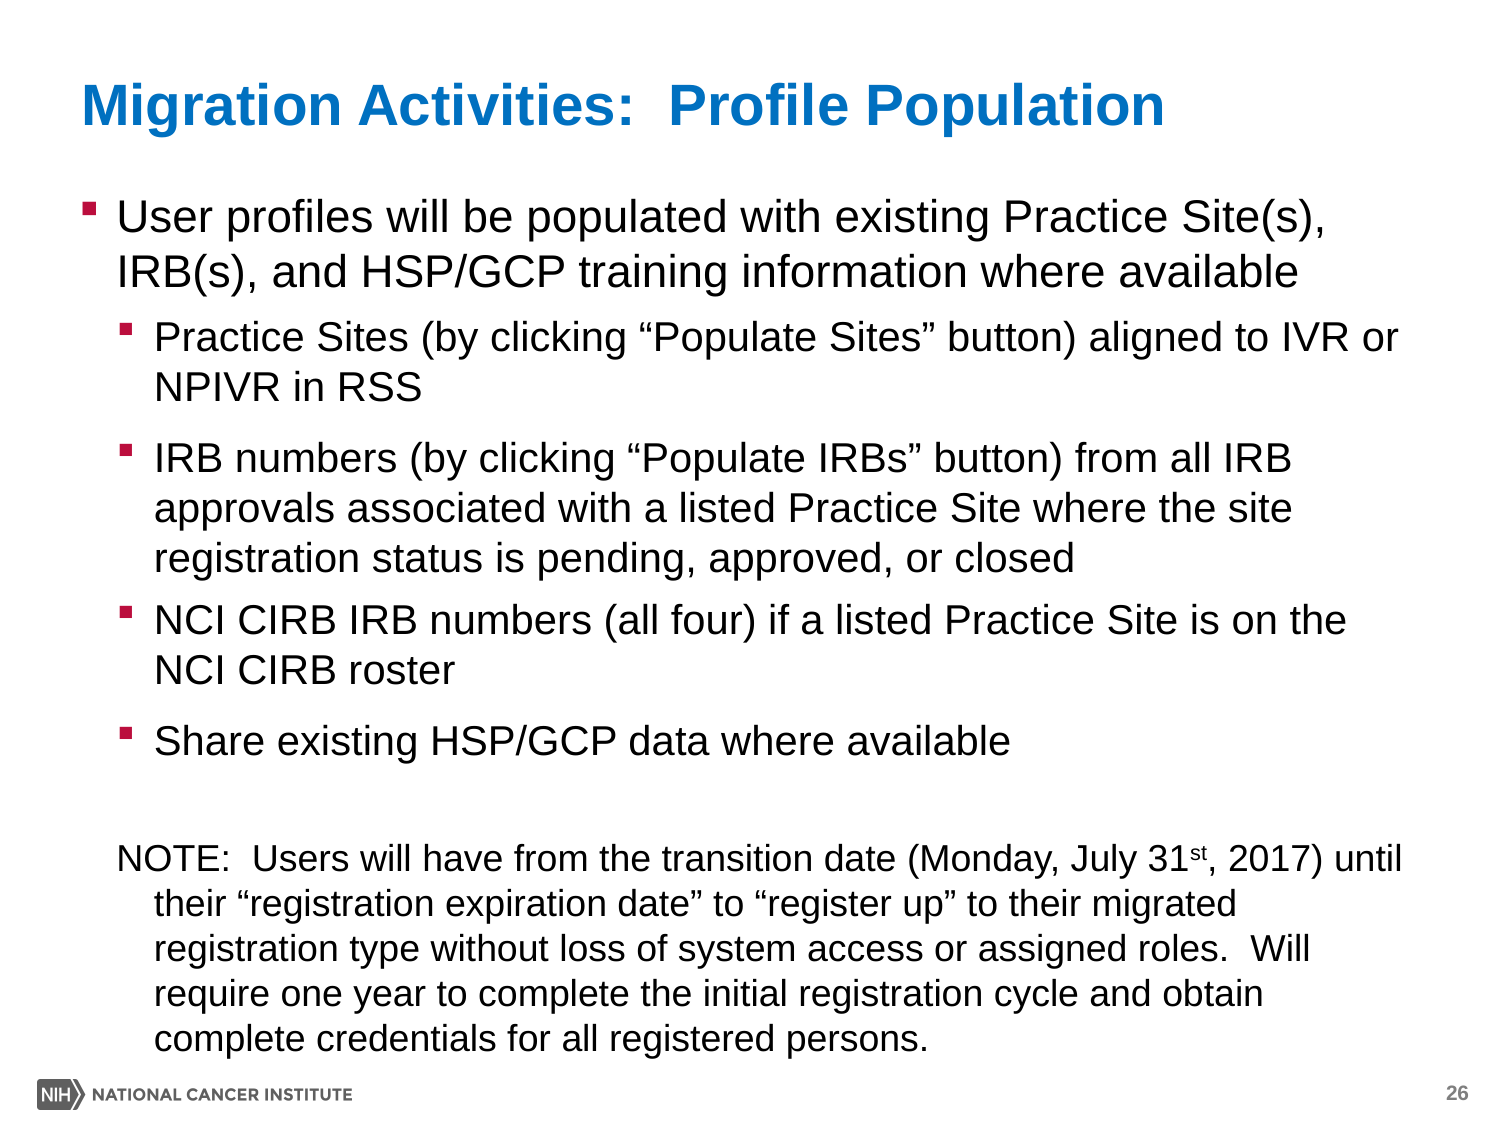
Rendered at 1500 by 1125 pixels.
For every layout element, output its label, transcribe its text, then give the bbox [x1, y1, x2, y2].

title Migration Activities: Profile Population [81, 68, 1421, 138]
list User profiles will be populated with existing Practice Site(s), IRB(s), and HSP/GCP training information where available Practice Sites (by clicking “Populate Sites” button) aligned to IVR or NPIVR in RSS IRB numbers (by clicking “Populate IRBs” button) from all IRB approvals associated with a listed Practice Site where the site registration status is pending, approved, or closed NCI CIRB IRB numbers (all four) if a listed Practice Site is on the NCI CIRB roster Share existing HSP/GCP data where available NOTE: Users will have from the transition date (Monday, July 31st, 2017) until their “registration expiration date” to “register up” to their migrated registration type without loss of system access or assigned roles. Will require one year to complete the initial registration cycle and obtain complete credentials for all registered persons. [79, 187, 1419, 1073]
picture [37, 1079, 352, 1110]
